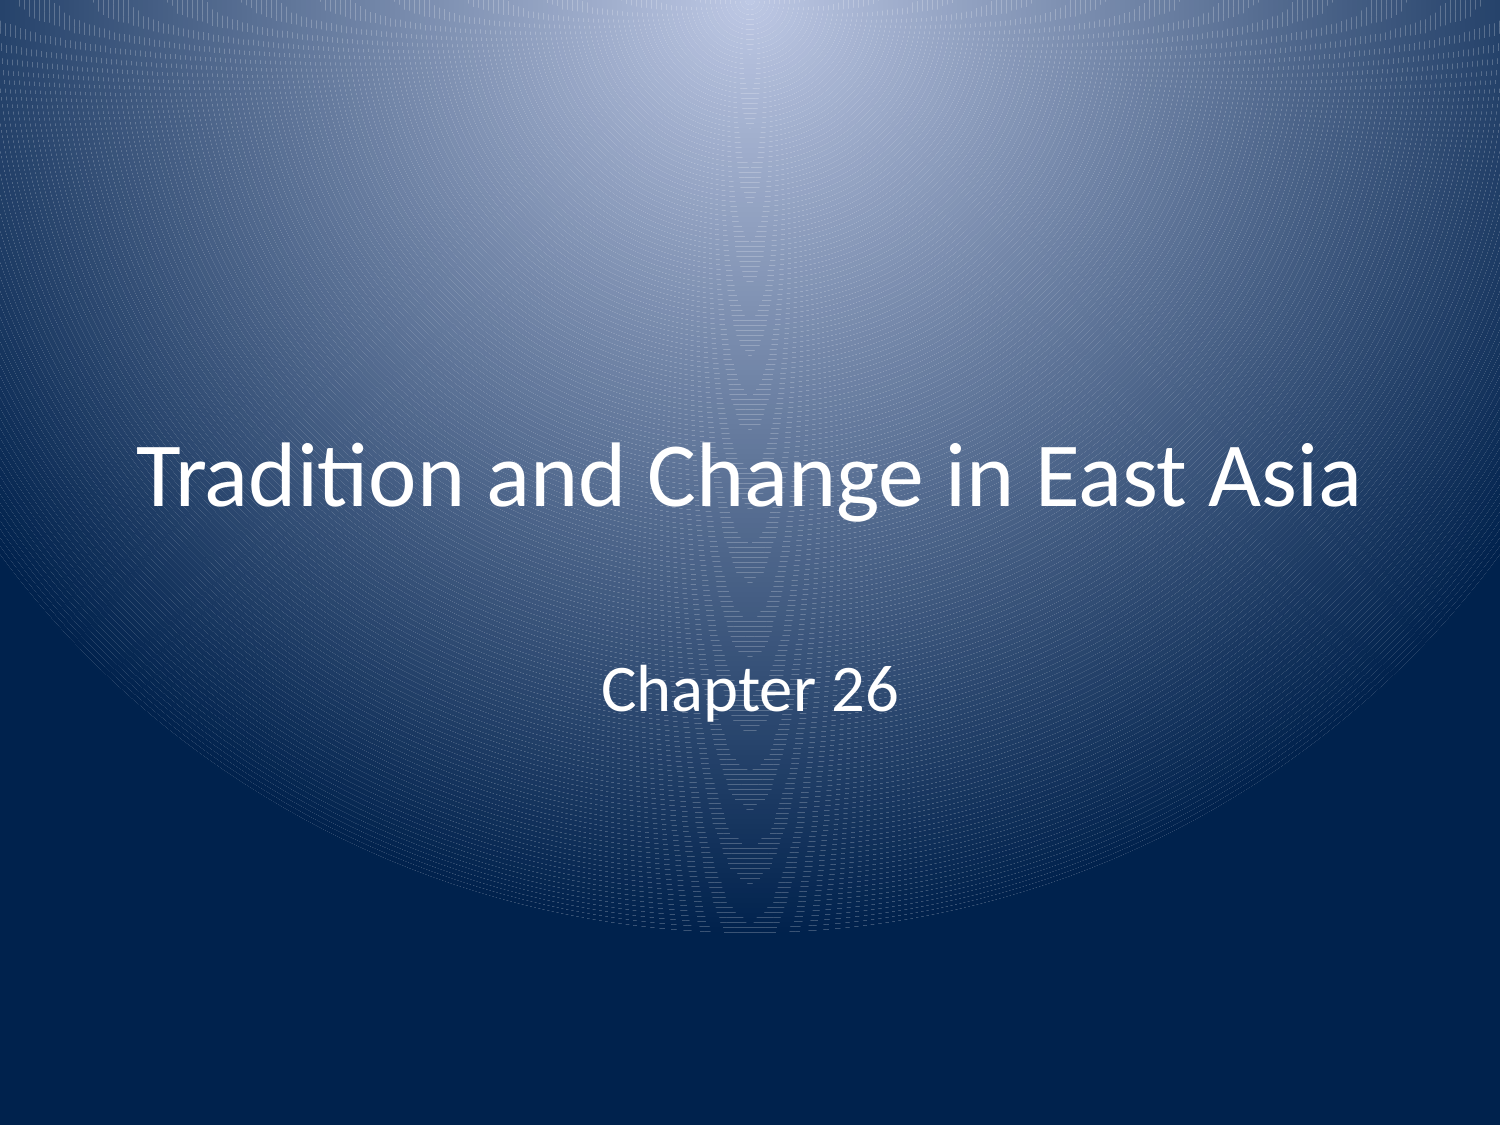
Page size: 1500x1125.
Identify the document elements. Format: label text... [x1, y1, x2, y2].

subtitle Chapter 26 [225, 637, 1275, 925]
title Tradition and Change in East Asia [112, 349, 1388, 591]
